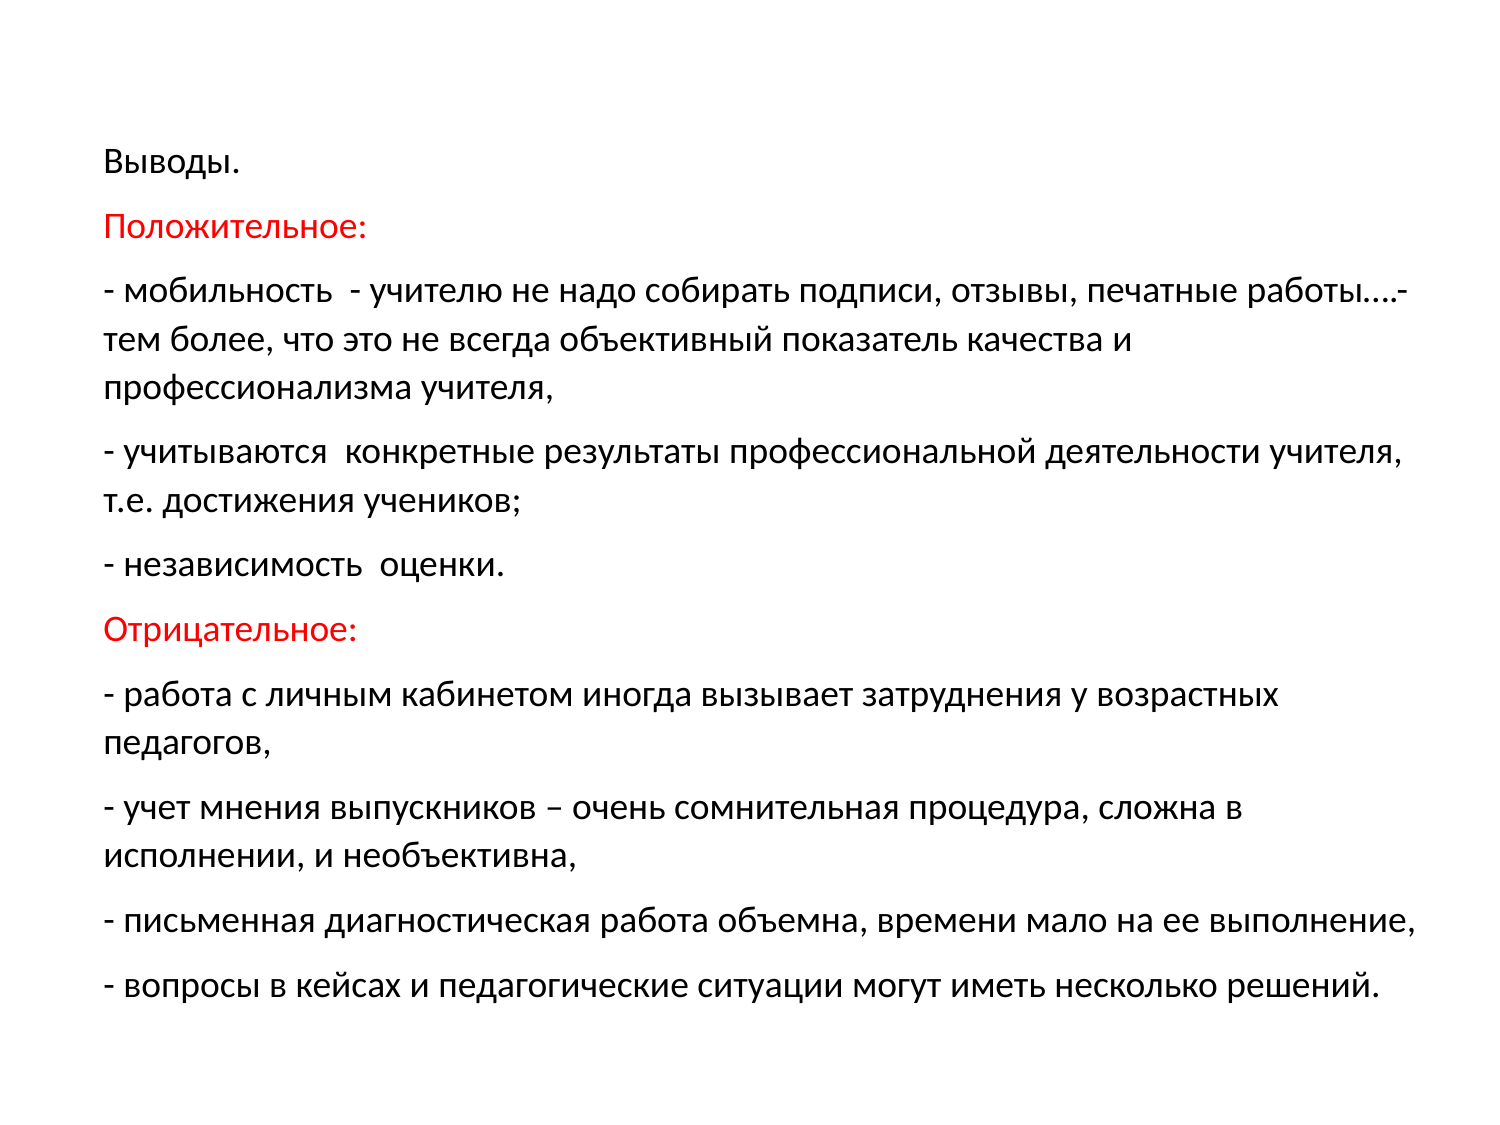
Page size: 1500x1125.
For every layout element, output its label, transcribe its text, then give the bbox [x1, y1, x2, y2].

text_box Выводы. Положительное: - мобильность - учителю не надо собирать подписи, отзывы, печатные работы….- тем более, что это не всегда объективный показатель качества и профессионализма учителя, - учитываются конкретные результаты профессиональной деятельности учителя, т.е. достижения учеников; - независимость оценки. Отрицательное: - работа с личным кабинетом иногда вызывает затруднения у возрастных педагогов, - учет мнения выпускников – очень сомнительная процедура, сложна в исполнении, и необъективна, - письменная диагностическая работа объемна, времени мало на ее выполнение, - вопросы в кейсах и педагогические ситуации могут иметь несколько решений. [88, 125, 1459, 1012]
